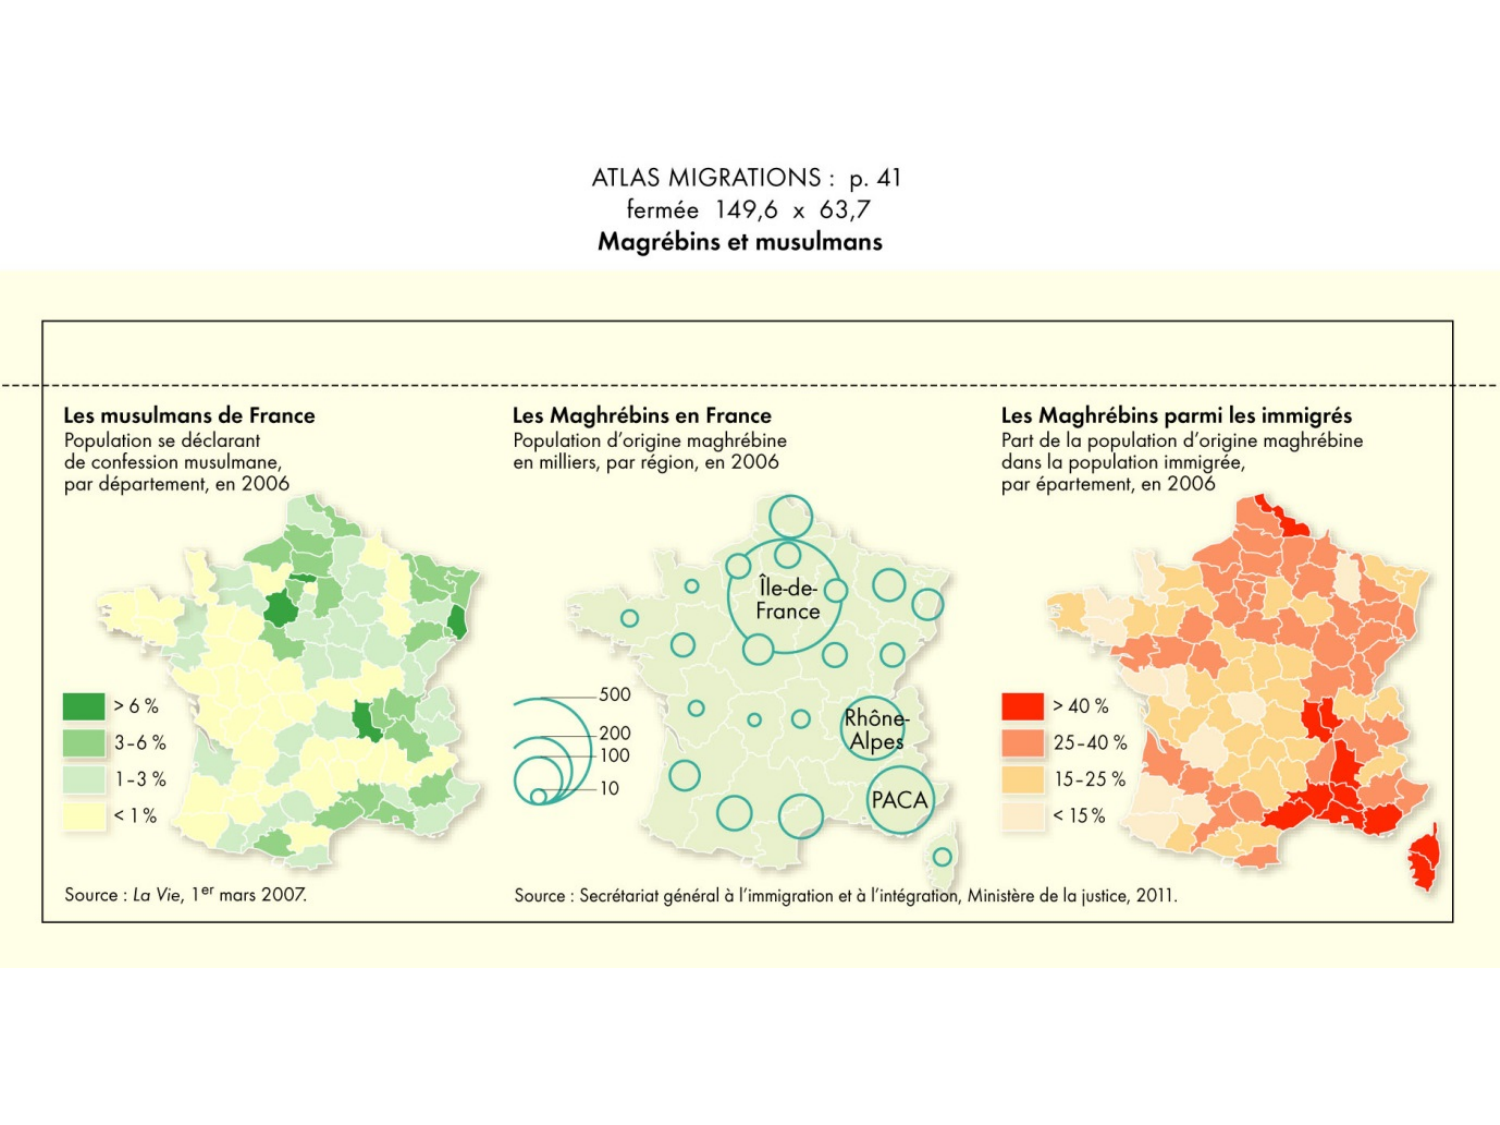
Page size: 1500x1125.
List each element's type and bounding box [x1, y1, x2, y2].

picture [0, 156, 1500, 969]
